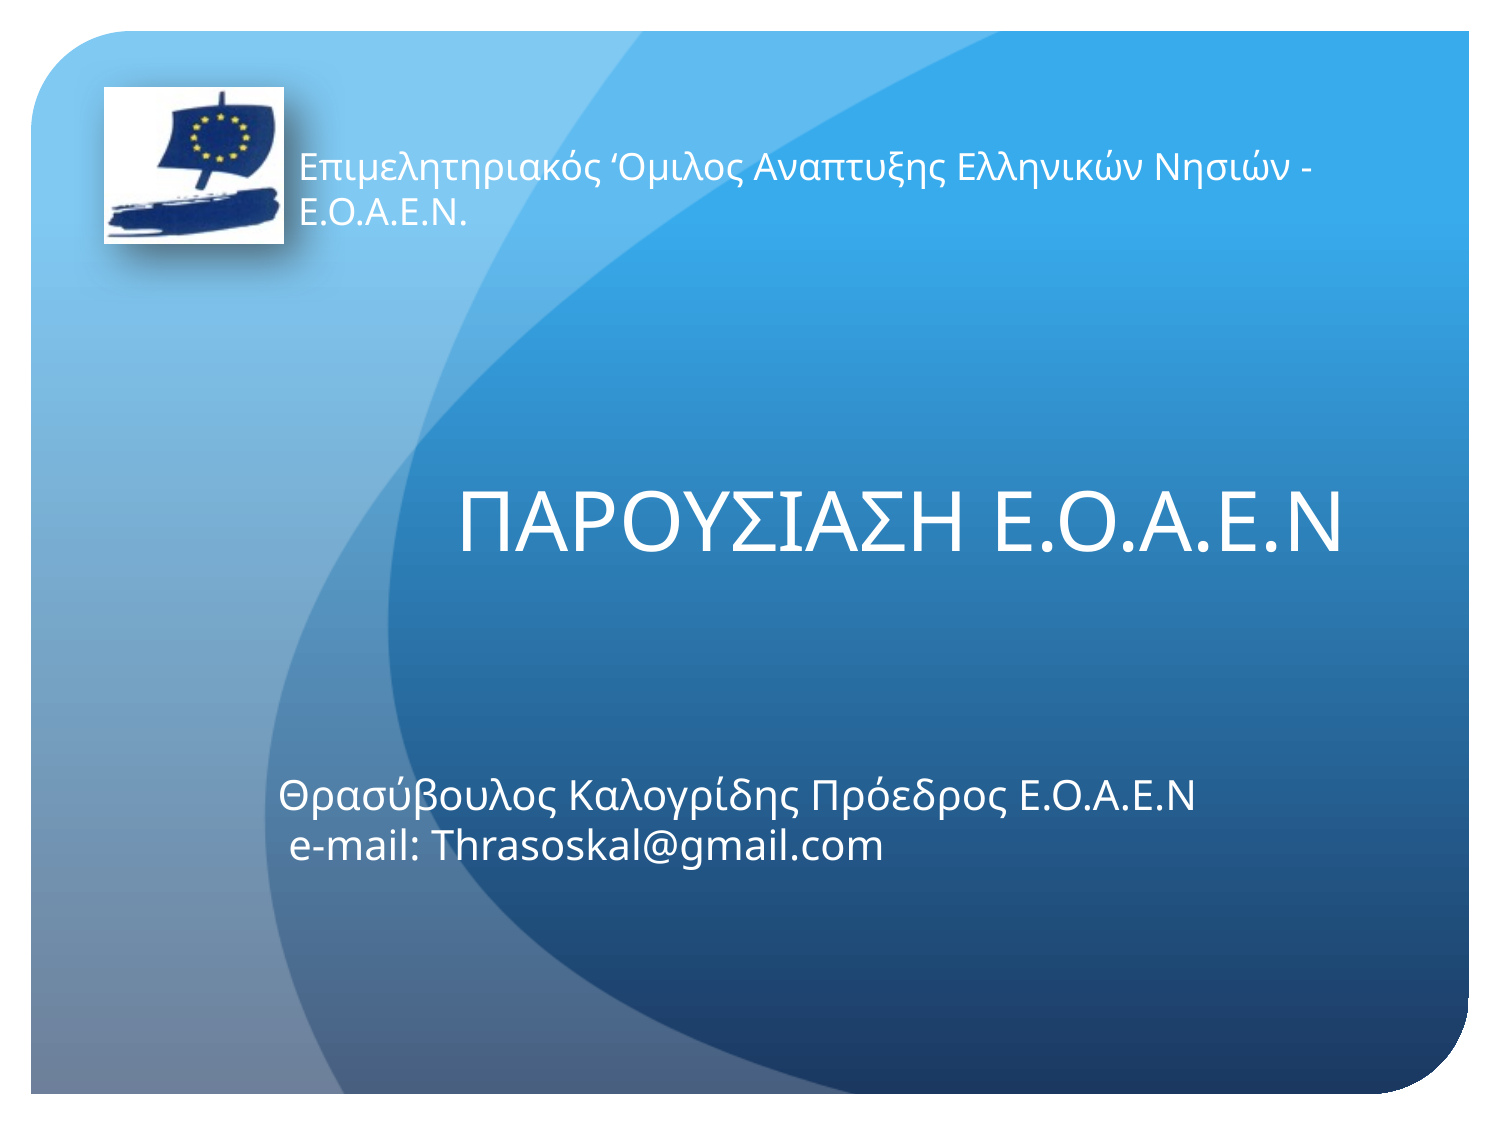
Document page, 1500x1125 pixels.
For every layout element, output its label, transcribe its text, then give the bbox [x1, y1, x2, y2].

picture [25, 30, 1474, 1095]
title [262, 241, 1372, 378]
subtitle ΠΑΡΟΥΣΙΑΣΗ Ε.Ο.Α.Ε.Ν Θρασύβουλος Καλογρίδης Πρόεδρος Ε.Ο.Α.Ε.Ν e-mail: Thrasoskal@gmail.com [262, 378, 1372, 1041]
text_box Επιμελητηριακός ‘Ομιλος Αναπτυξης Ελληνικών Νησιών - Ε.Ο.Α.Ε.Ν. [284, 135, 1463, 241]
